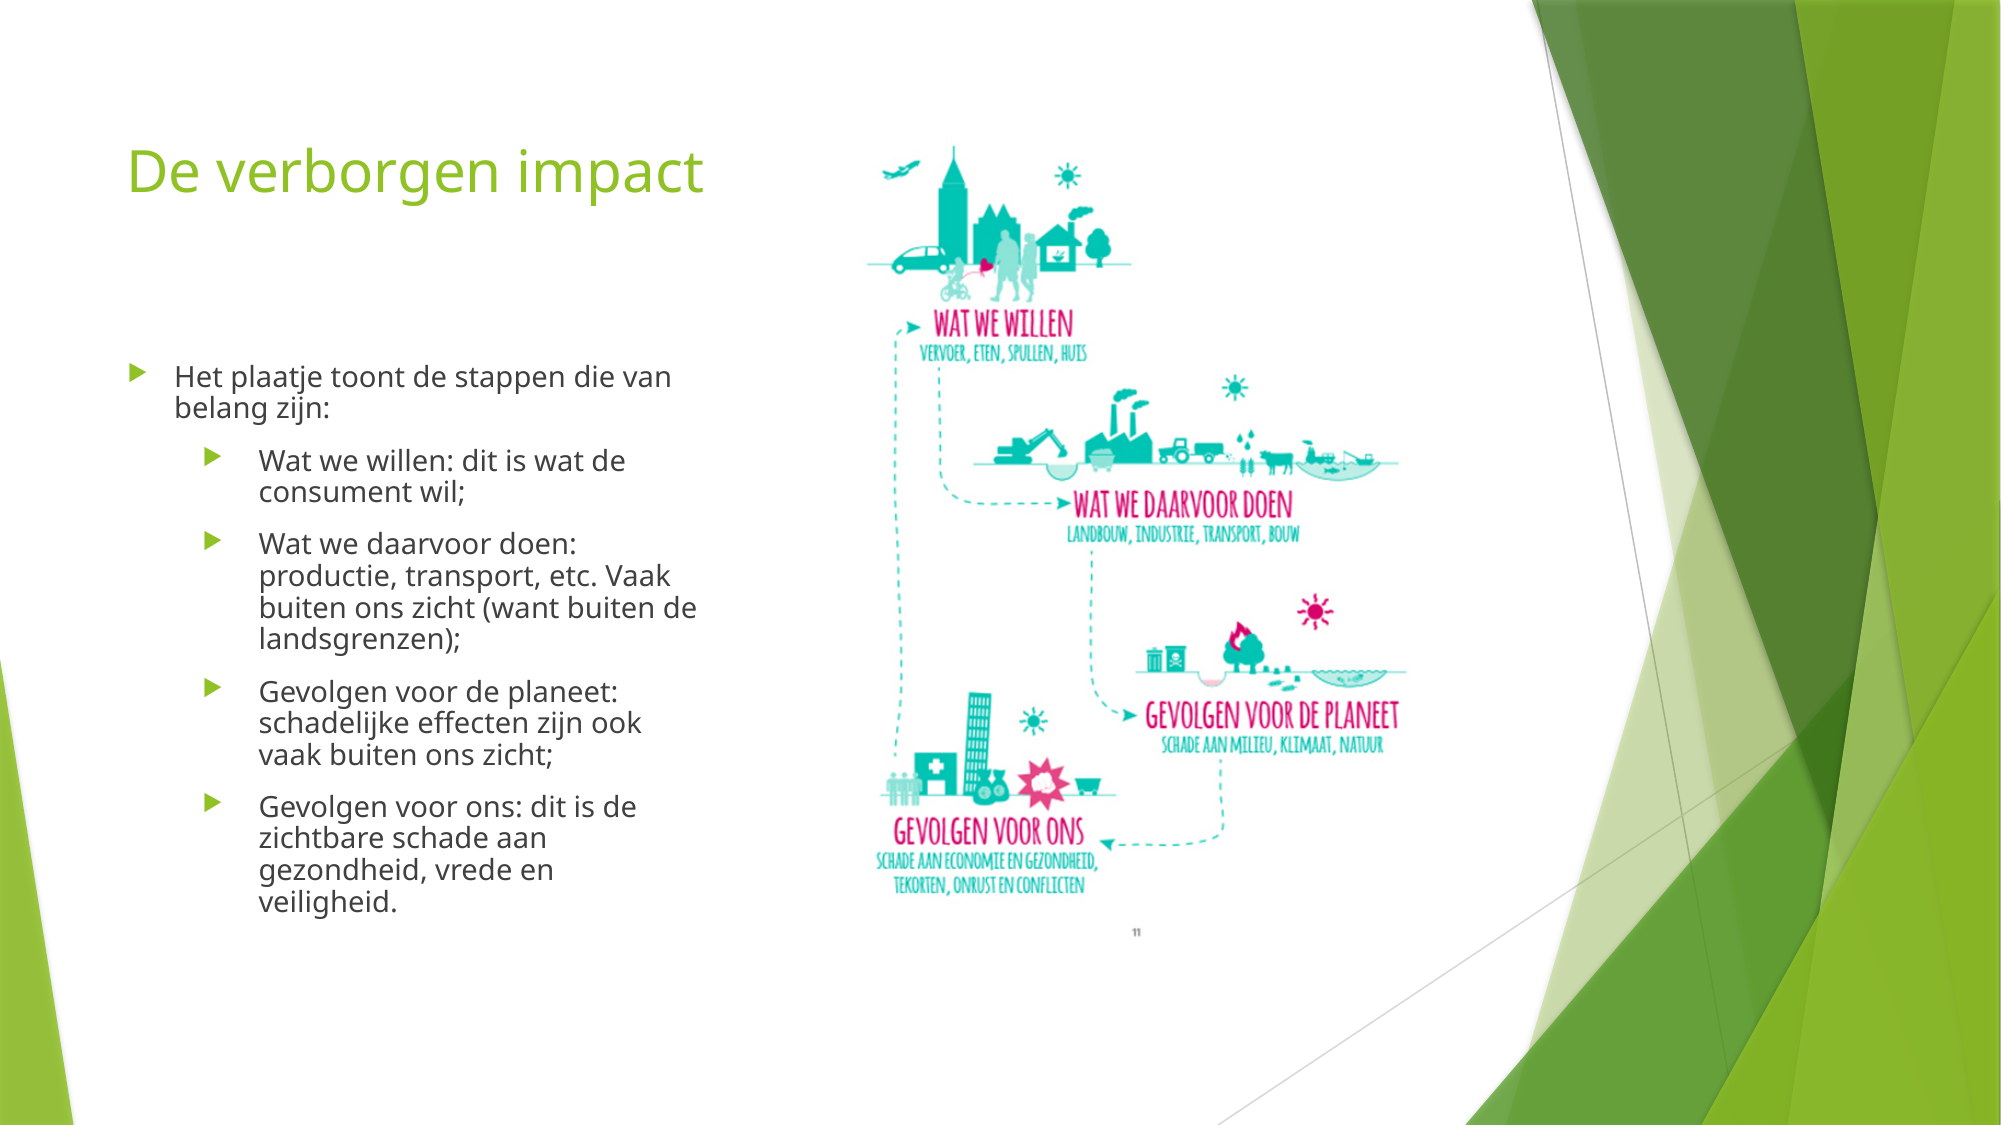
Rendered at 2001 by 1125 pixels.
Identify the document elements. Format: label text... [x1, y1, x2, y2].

title De verborgen impact [111, 99, 723, 317]
text_box Het plaatje toont de stappen die van belang zijn: Wat we willen: dit is wat de consument wil; Wat we daarvoor doen: productie, transport, etc. Vaak buiten ons zicht (want buiten de landsgrenzen); Gevolgen voor de planeet: schadelijke effecten zijn ook vaak buiten ons zicht; Gevolgen voor ons: dit is de zichtbare schade aan gezondheid, vrede en veiligheid. [112, 354, 137, 939]
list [848, 103, 1434, 940]
text_box [137, 299, 1368, 1014]
